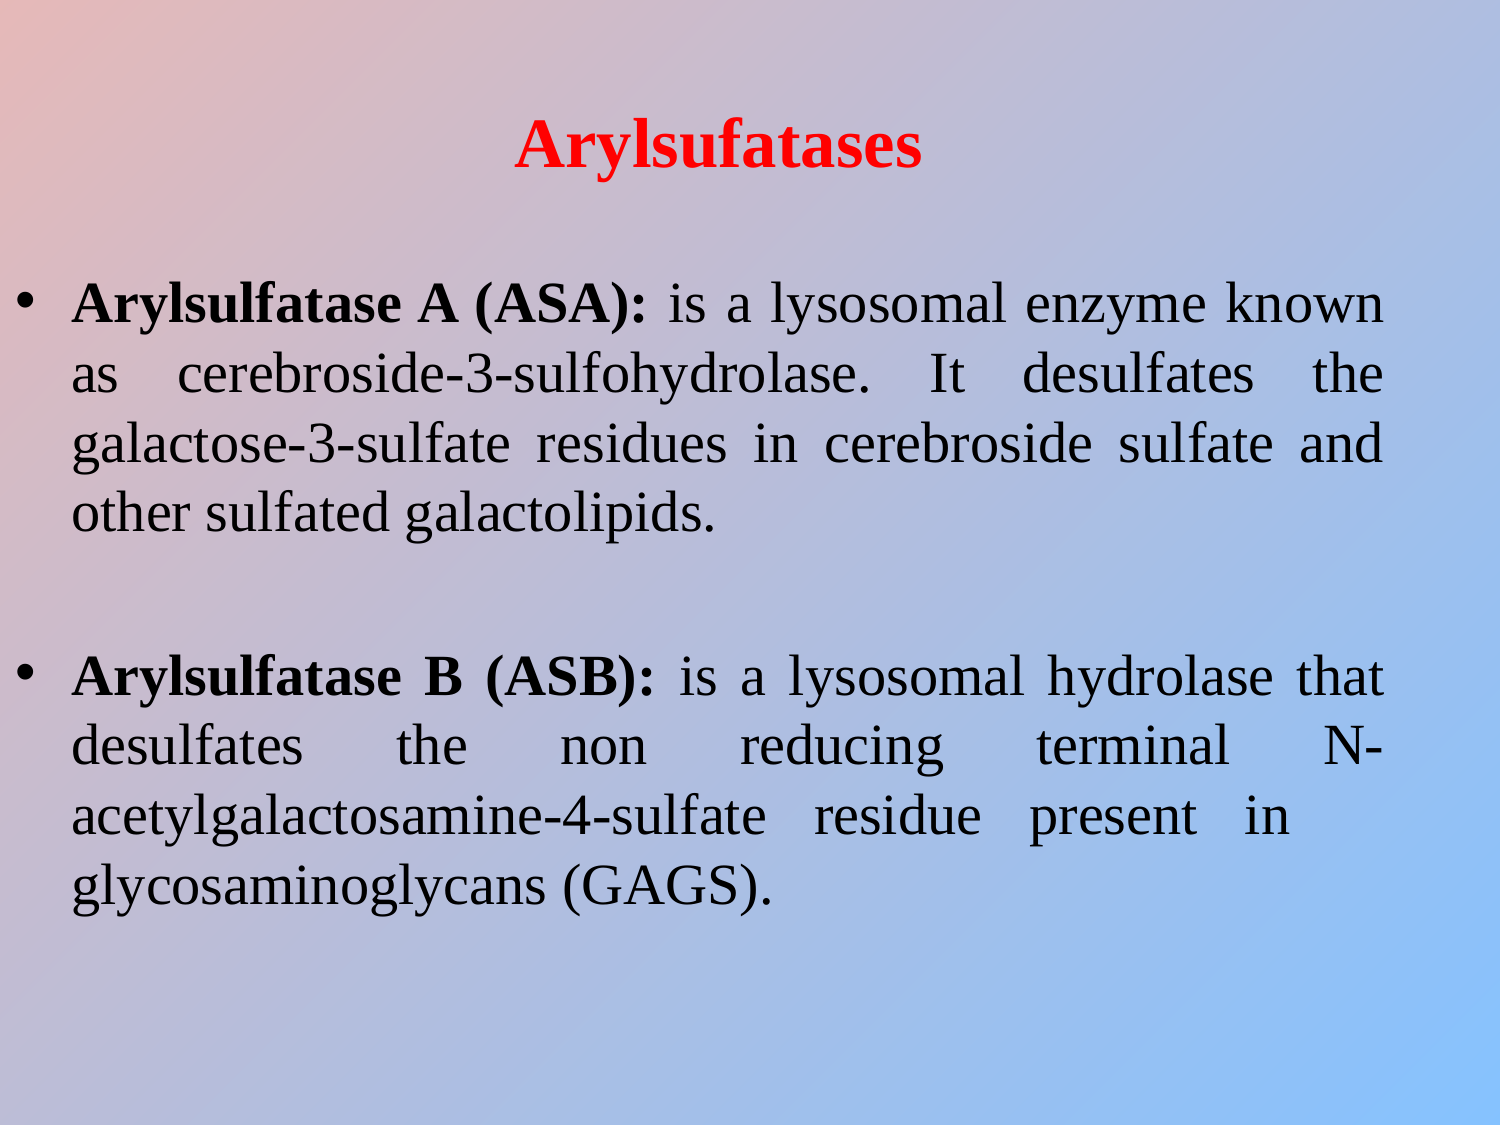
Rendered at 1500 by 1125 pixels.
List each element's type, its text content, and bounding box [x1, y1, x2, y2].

list Arylsulfatase A (ASA): is a lysosomal enzyme known as cerebroside-3-sulfohydrolase. It desulfates the galactose-3-sulfate residues in cerebroside sulfate and other sulfated galactolipids. Arylsulfatase B (ASB): is a lysosomal hydrolase that desulfates the non reducing terminal N-acetylgalactosamine-4-sulfate residue present in glycosaminoglycans (GAGS). [0, 174, 1400, 1125]
title Arylsufatases [399, 45, 1038, 174]
